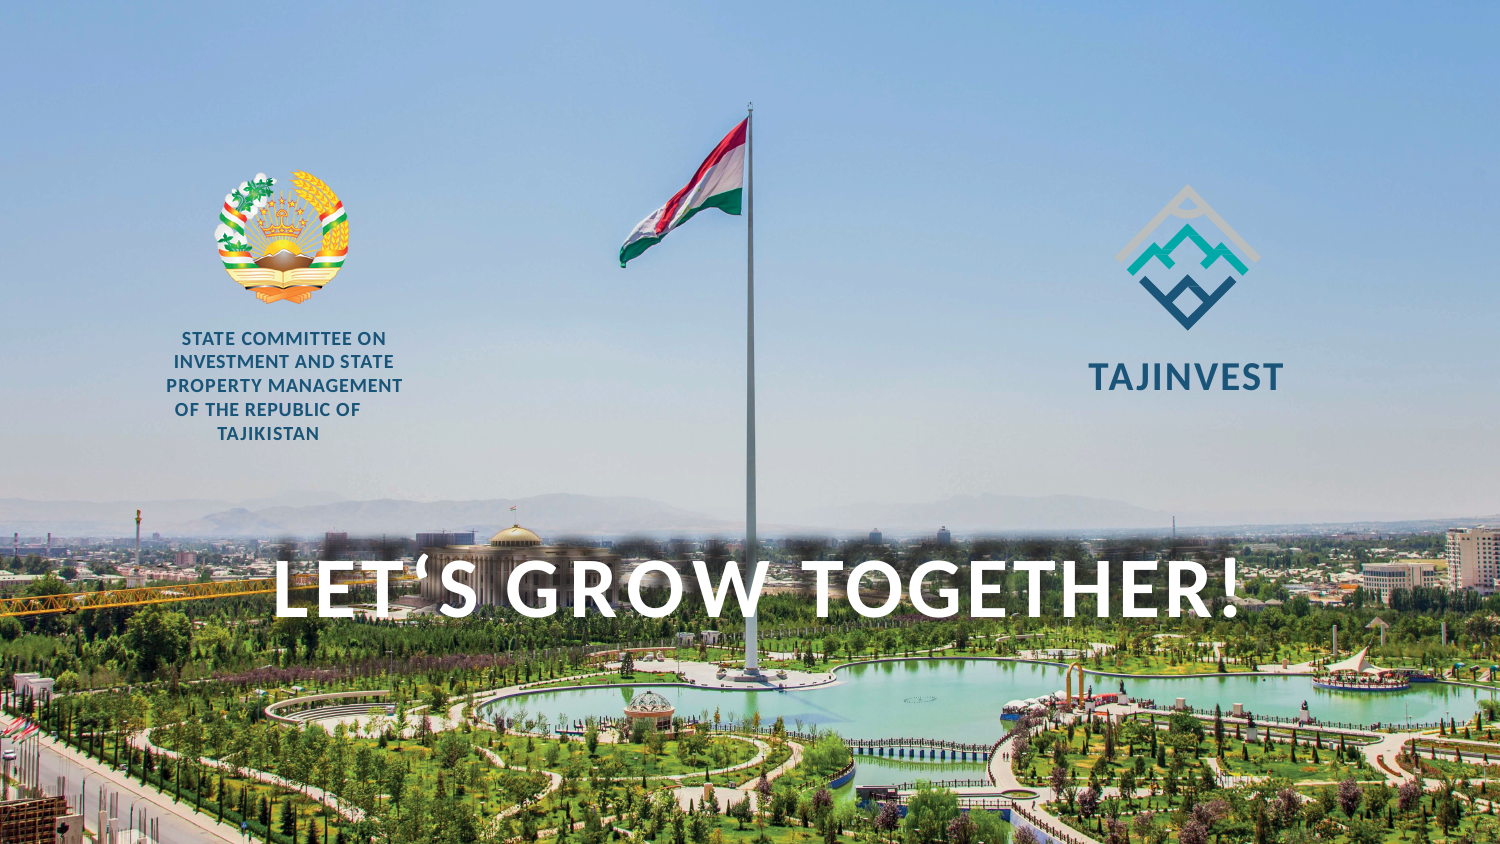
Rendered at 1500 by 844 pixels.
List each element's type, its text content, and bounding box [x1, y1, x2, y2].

text_box TAJINVEST [1087, 349, 1289, 399]
text_box [1139, 274, 1237, 331]
text_box [1126, 223, 1249, 276]
text_box [211, 165, 357, 306]
text_box [1114, 183, 1262, 264]
text_box LET‘S GROW TOGETHER! [271, 531, 1278, 636]
text_box [259, 511, 1250, 647]
text_box STATE COMMITTEE ON INVESTMENT AND STATE PROPERTY MANAGEMENT OF THE REPUBLIC OF TAJIKISTAN [133, 325, 436, 445]
text_box [0, 0, 1500, 844]
